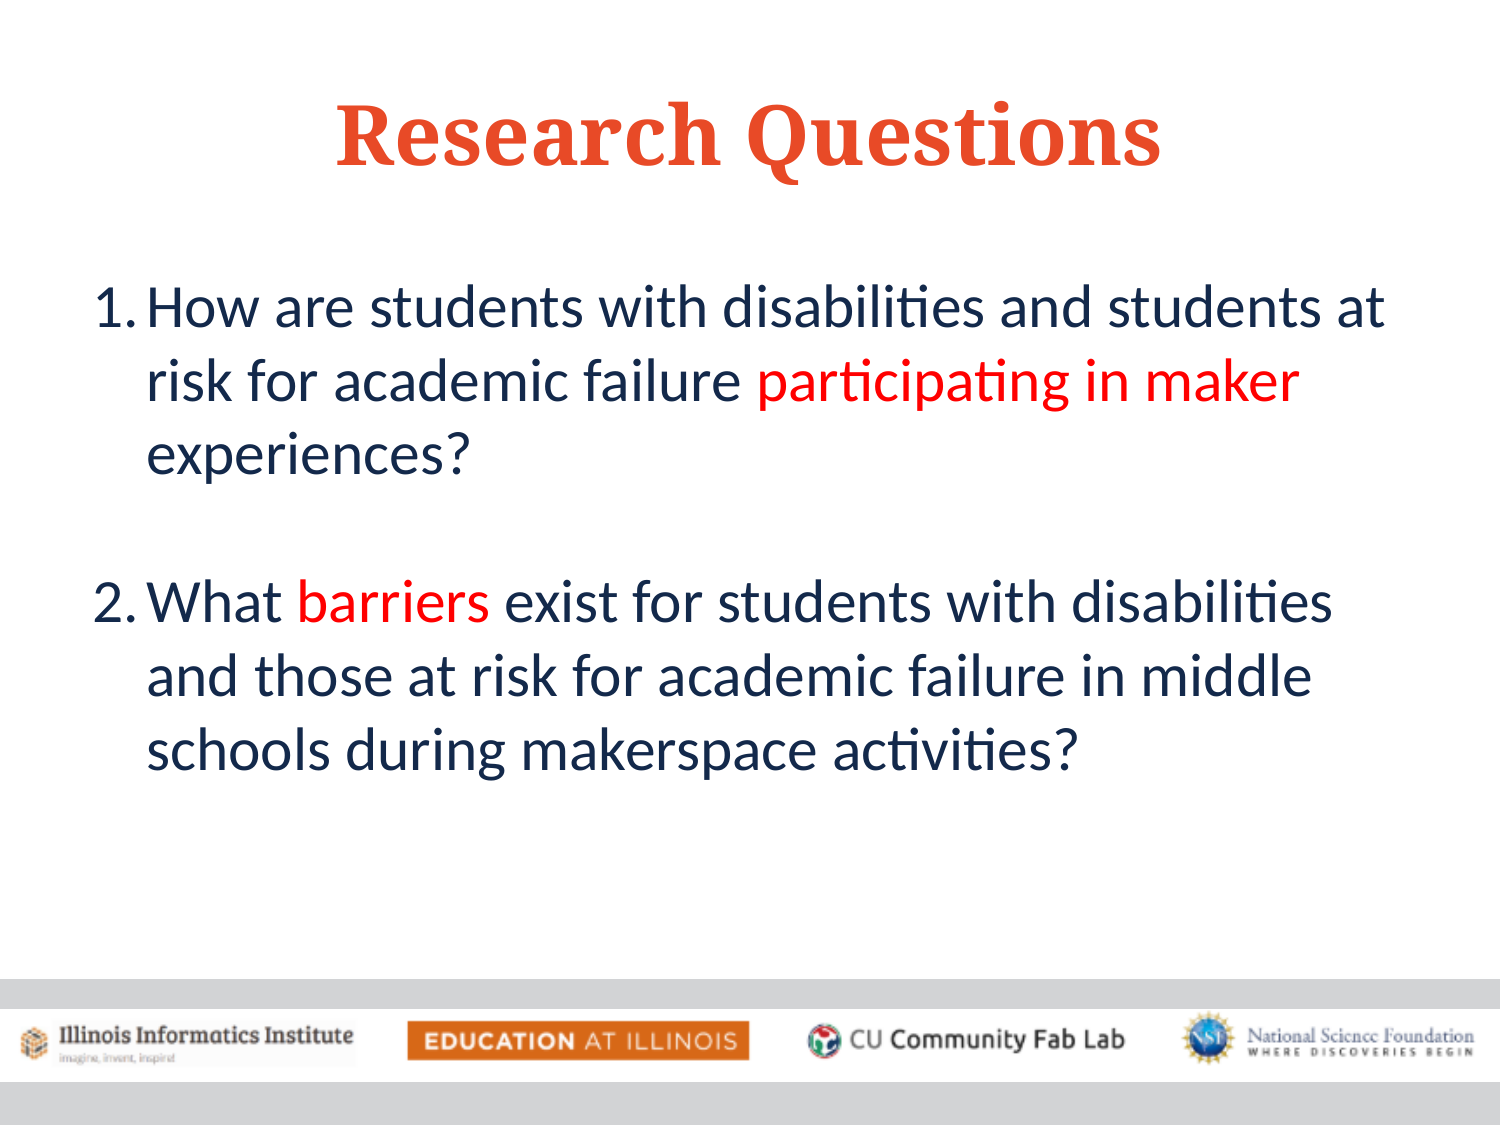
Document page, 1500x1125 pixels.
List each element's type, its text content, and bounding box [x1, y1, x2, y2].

list How are students with disabilities and students at risk for academic failure participating in maker experiences? What barriers exist for students with disabilities and those at risk for academic failure in middle schools during makerspace activities? [75, 258, 1425, 954]
title Research Questions [75, 45, 1425, 233]
picture [0, 0, 1500, 1125]
